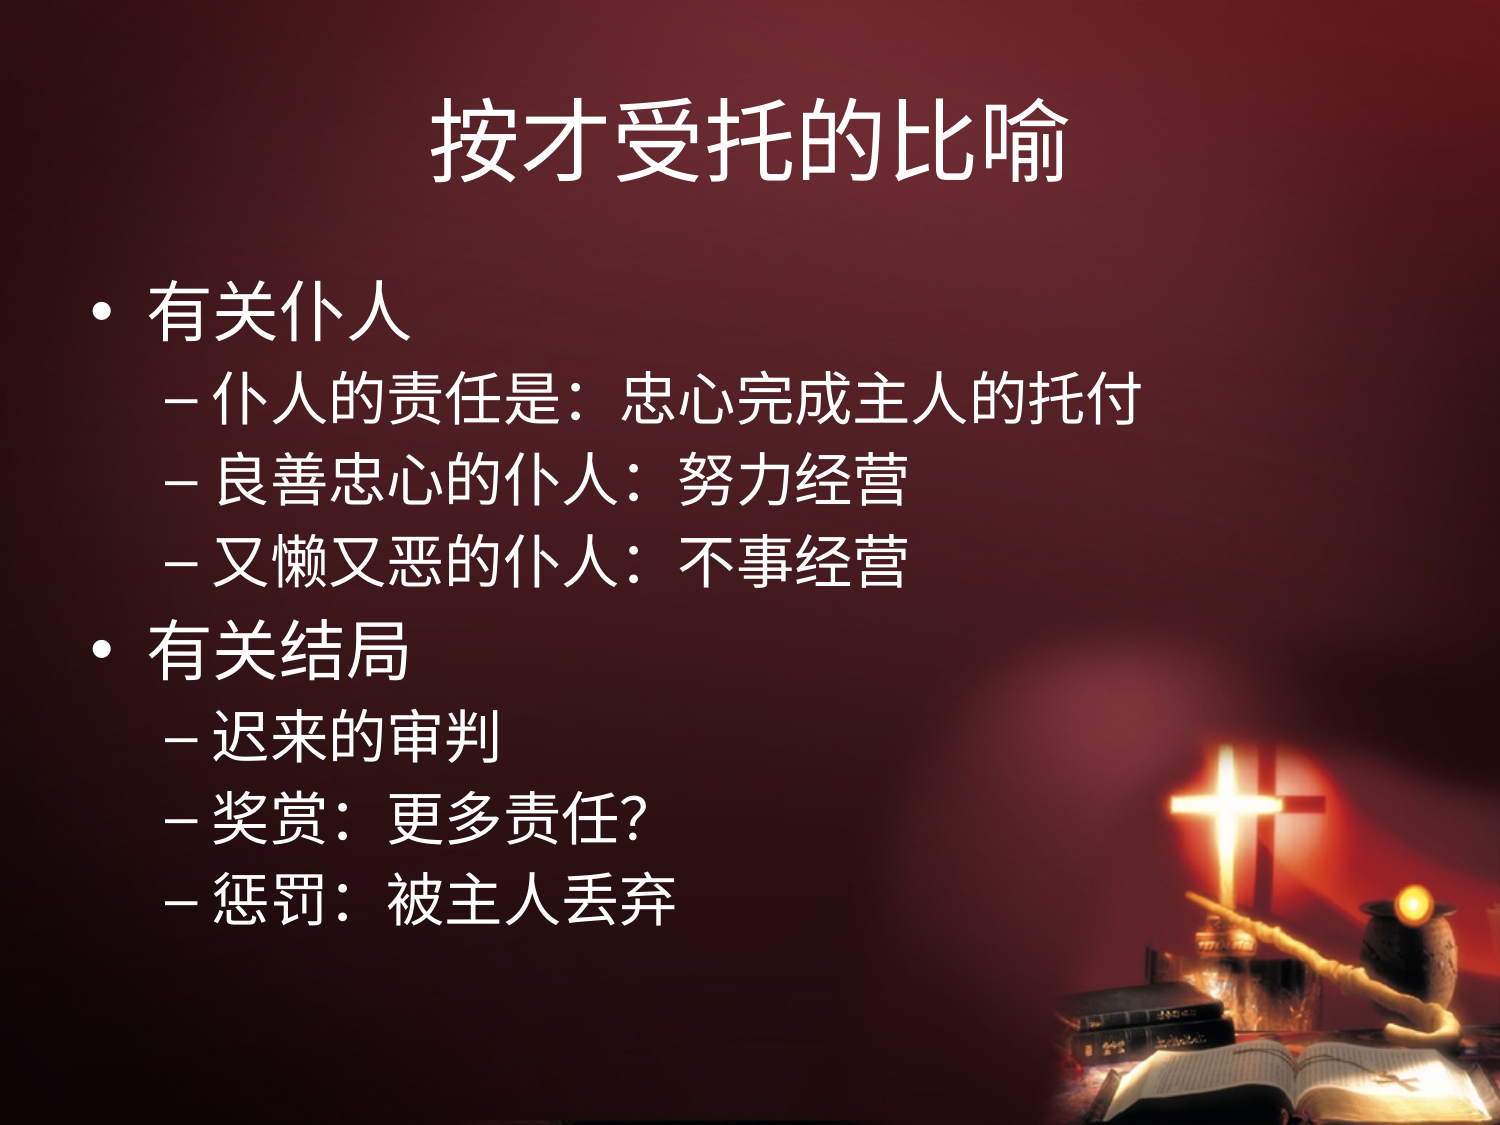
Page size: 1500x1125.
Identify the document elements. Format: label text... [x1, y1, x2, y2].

title 按才受托的比喻 [75, 45, 1425, 233]
list 有关仆人 仆人的责任是：忠心完成主人的托付 良善忠心的仆人：努力经营 又懒又恶的仆人：不事经营 有关结局 迟来的审判 奖赏：更多责任？ 惩罚：被主人丢弃 [75, 262, 1425, 1005]
picture [0, 0, 1500, 1125]
